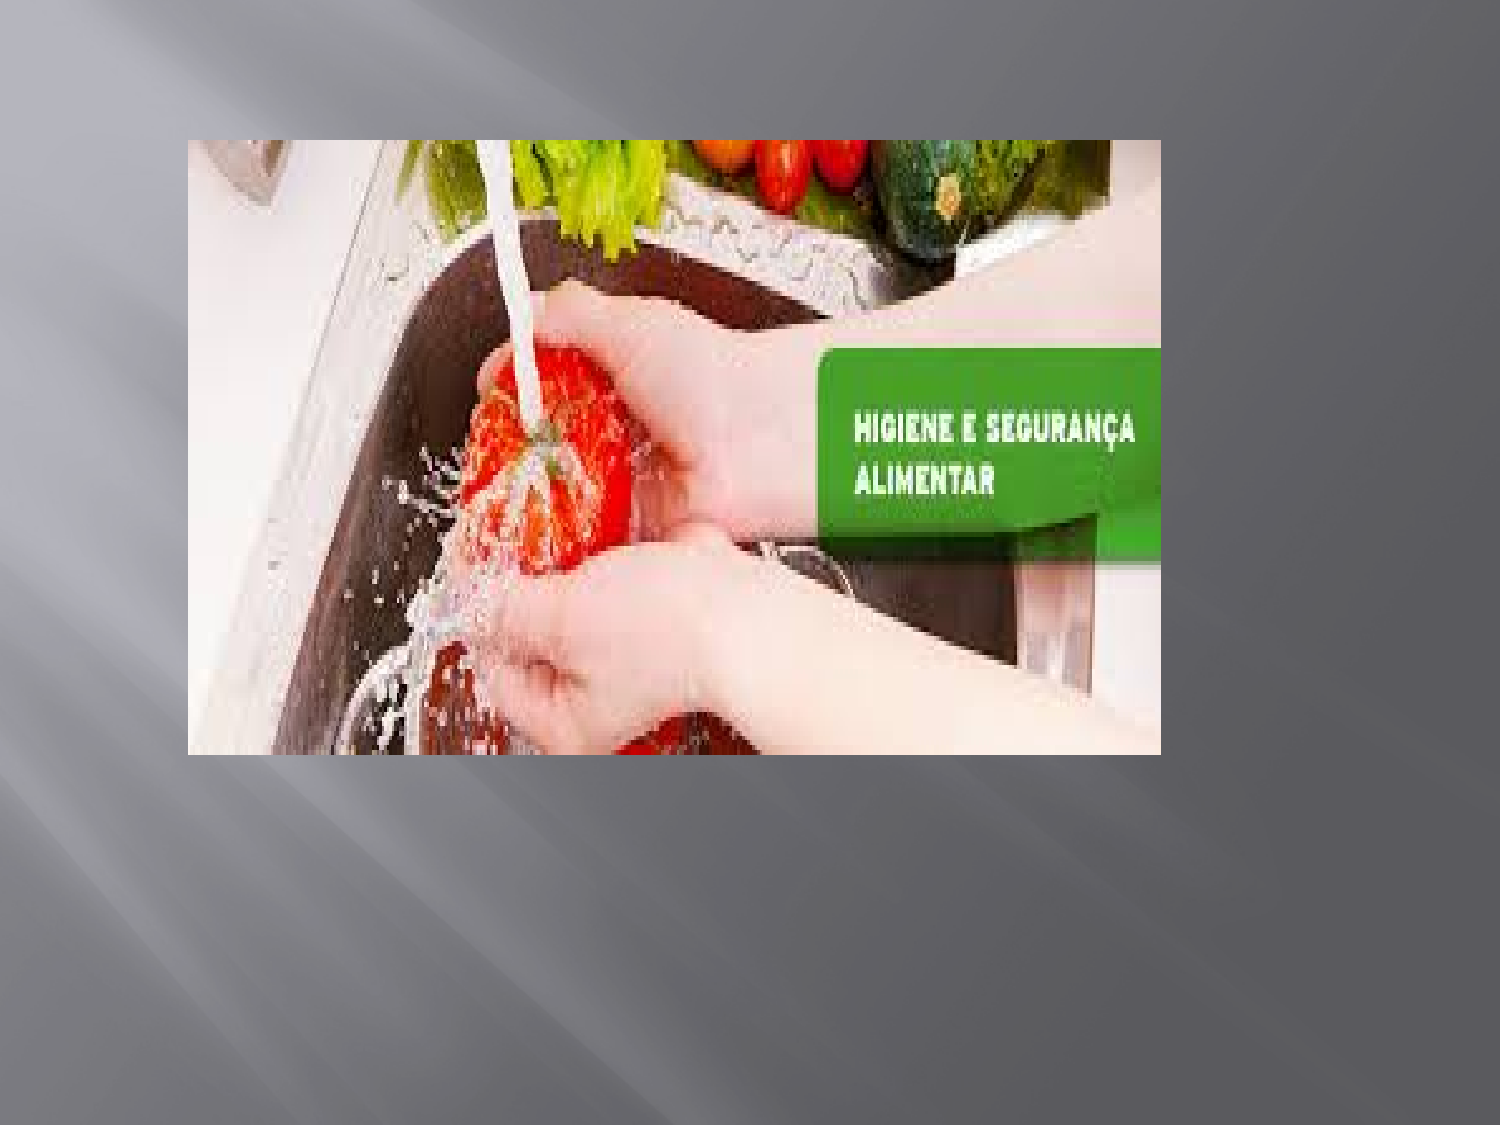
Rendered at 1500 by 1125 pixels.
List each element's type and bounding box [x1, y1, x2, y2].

picture [188, 140, 1161, 756]
